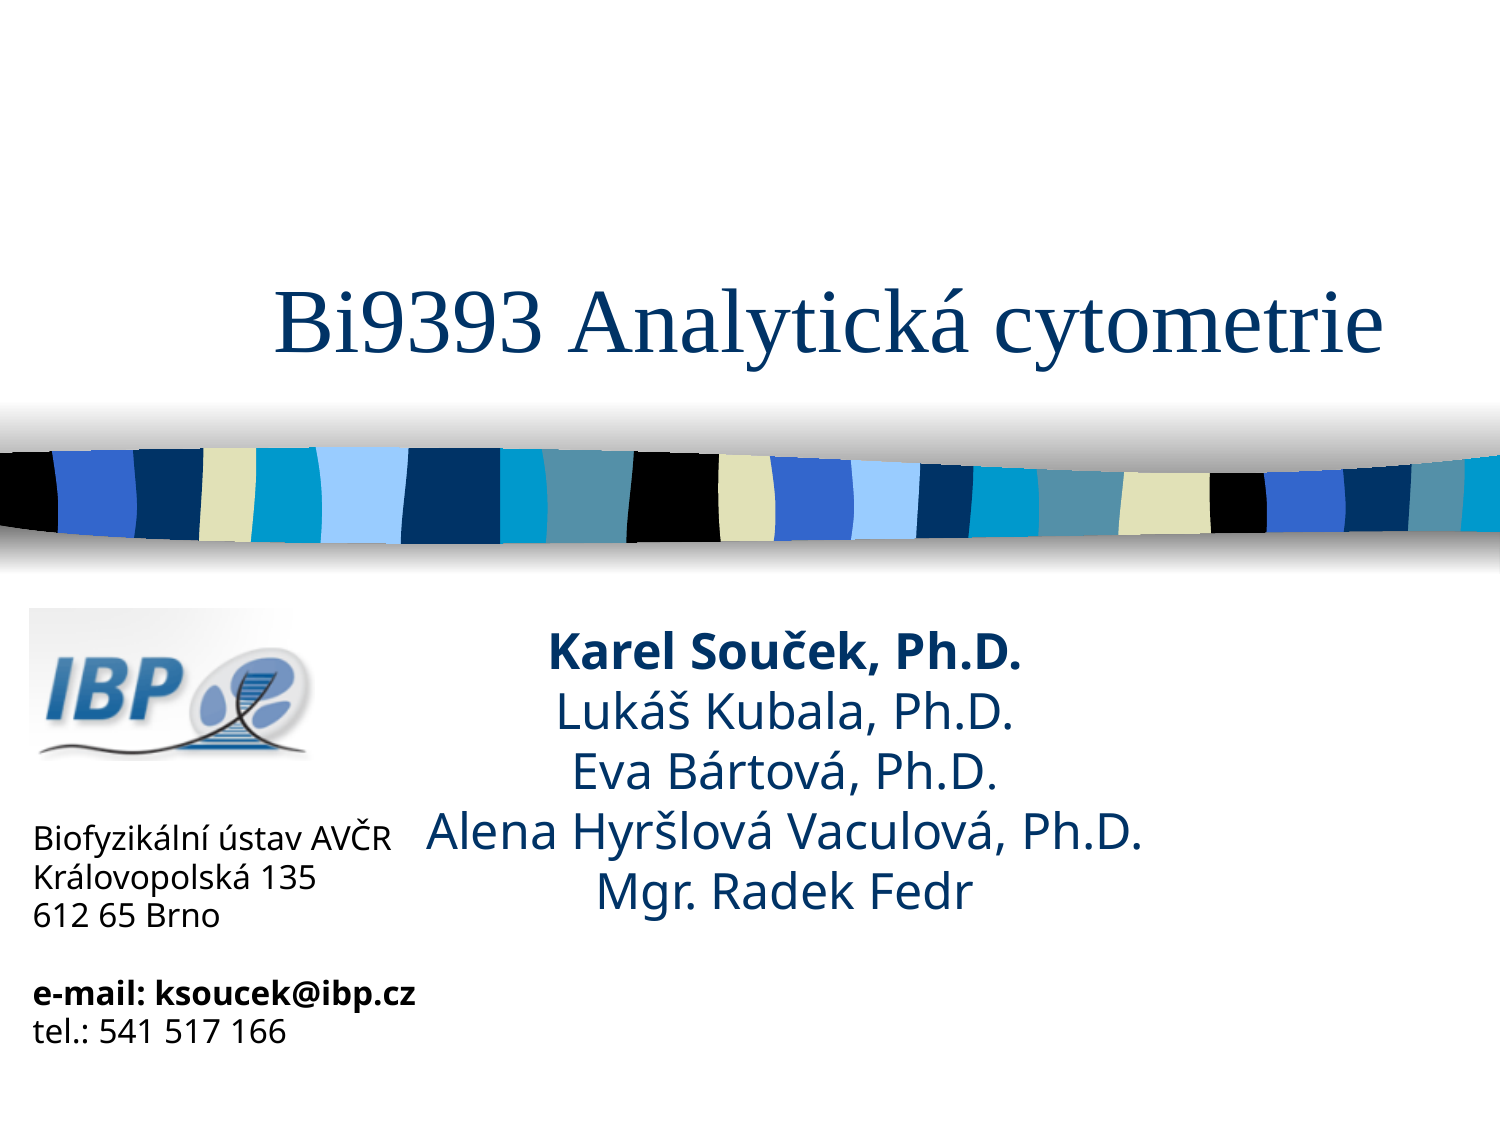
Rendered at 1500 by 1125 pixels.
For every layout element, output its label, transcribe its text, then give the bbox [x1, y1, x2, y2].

subtitle Biofyzikální ústav AVČR Královopolská 135 612 65 Brno e-mail: ksoucek@ibp.cz tel.: 541 517 166 [17, 817, 443, 1125]
picture [29, 608, 315, 761]
title Bi9393 Analytická cytometrie [192, 224, 1468, 408]
text_box Karel Souček, Ph.D. Lukáš Kubala, Ph.D. Eva Bártová, Ph.D. Alena Hyršlová Vaculová, Ph.D. Mgr. Radek Fedr [147, 609, 1423, 929]
